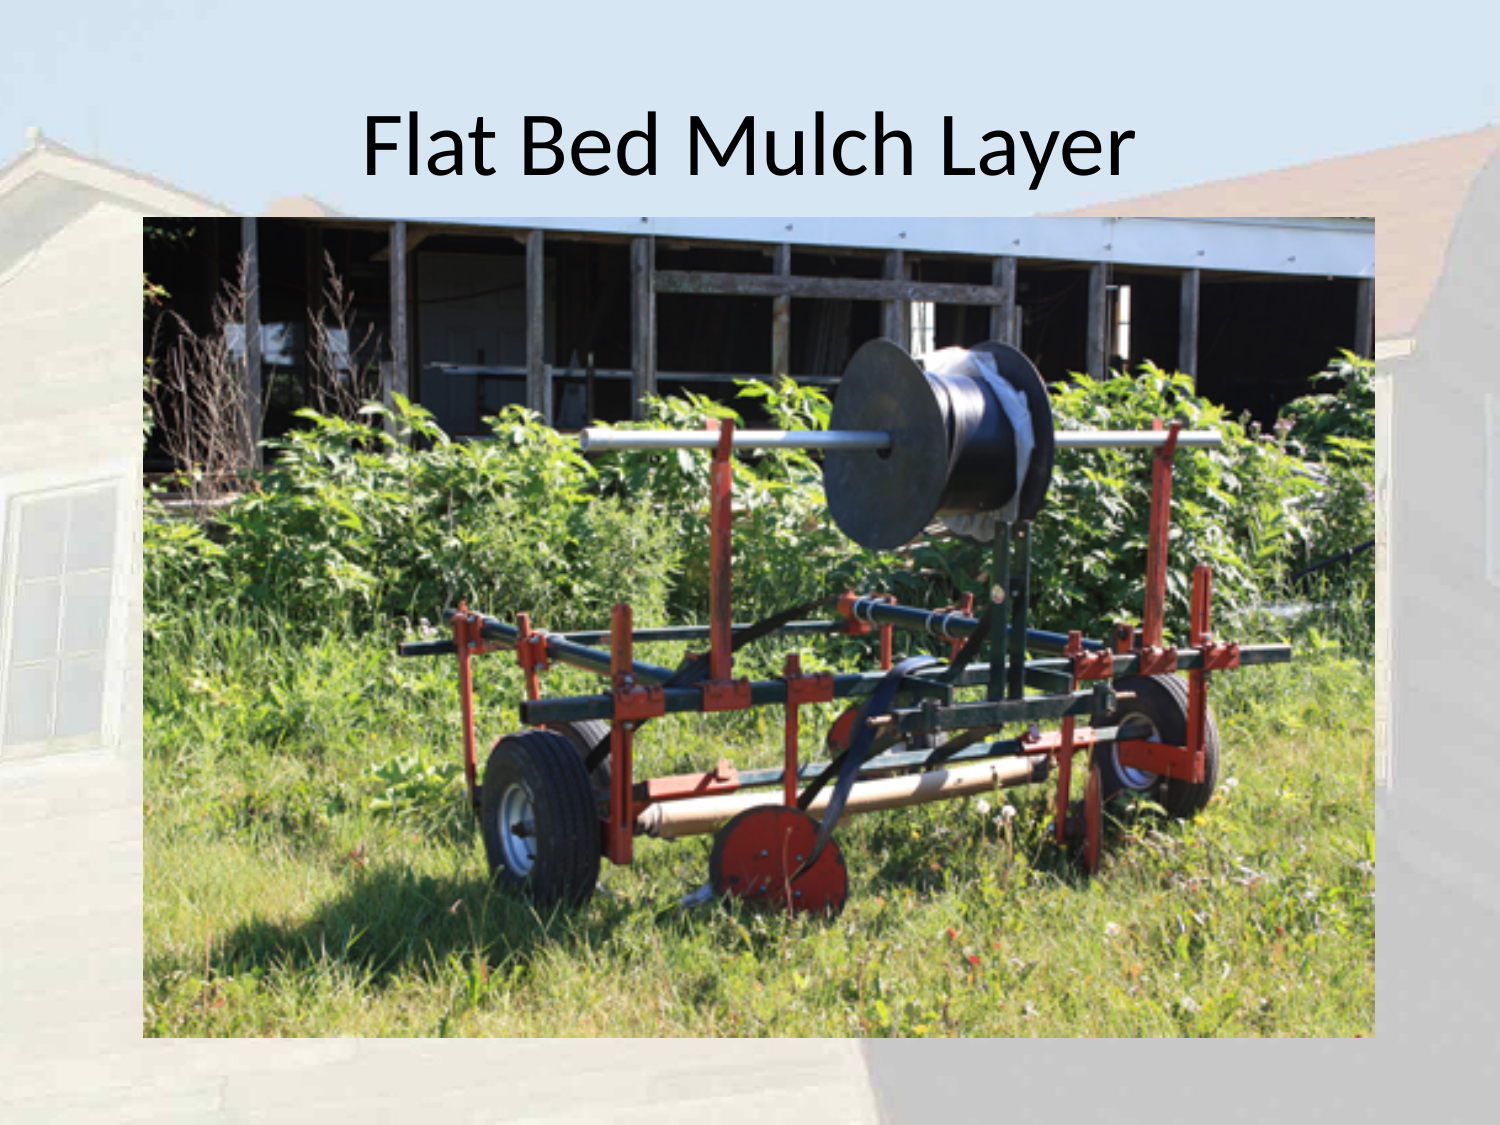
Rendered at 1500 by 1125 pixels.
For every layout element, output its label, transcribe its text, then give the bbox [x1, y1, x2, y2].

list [143, 217, 1376, 1038]
title Flat Bed Mulch Layer [75, 45, 1425, 233]
picture [0, 0, 1500, 1125]
